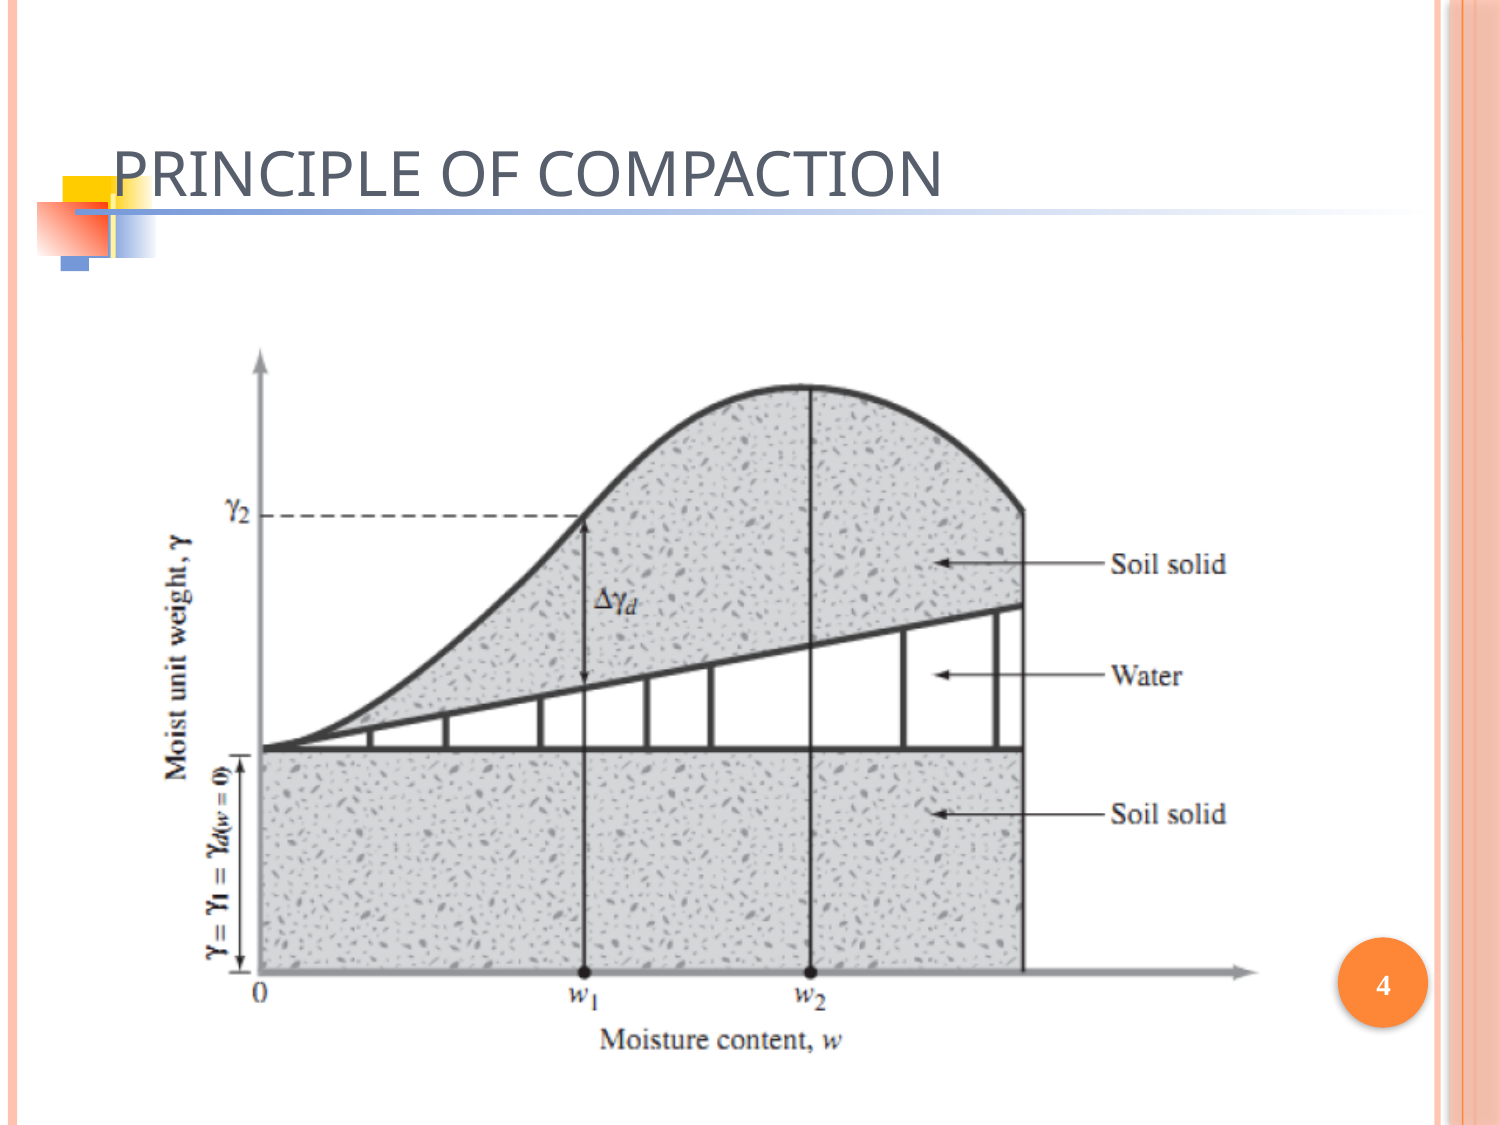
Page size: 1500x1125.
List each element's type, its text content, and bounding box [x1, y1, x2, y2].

picture [88, 258, 1293, 1100]
title Principle of Compaction [97, 28, 1323, 216]
slide_number 4 [1333, 940, 1434, 1026]
